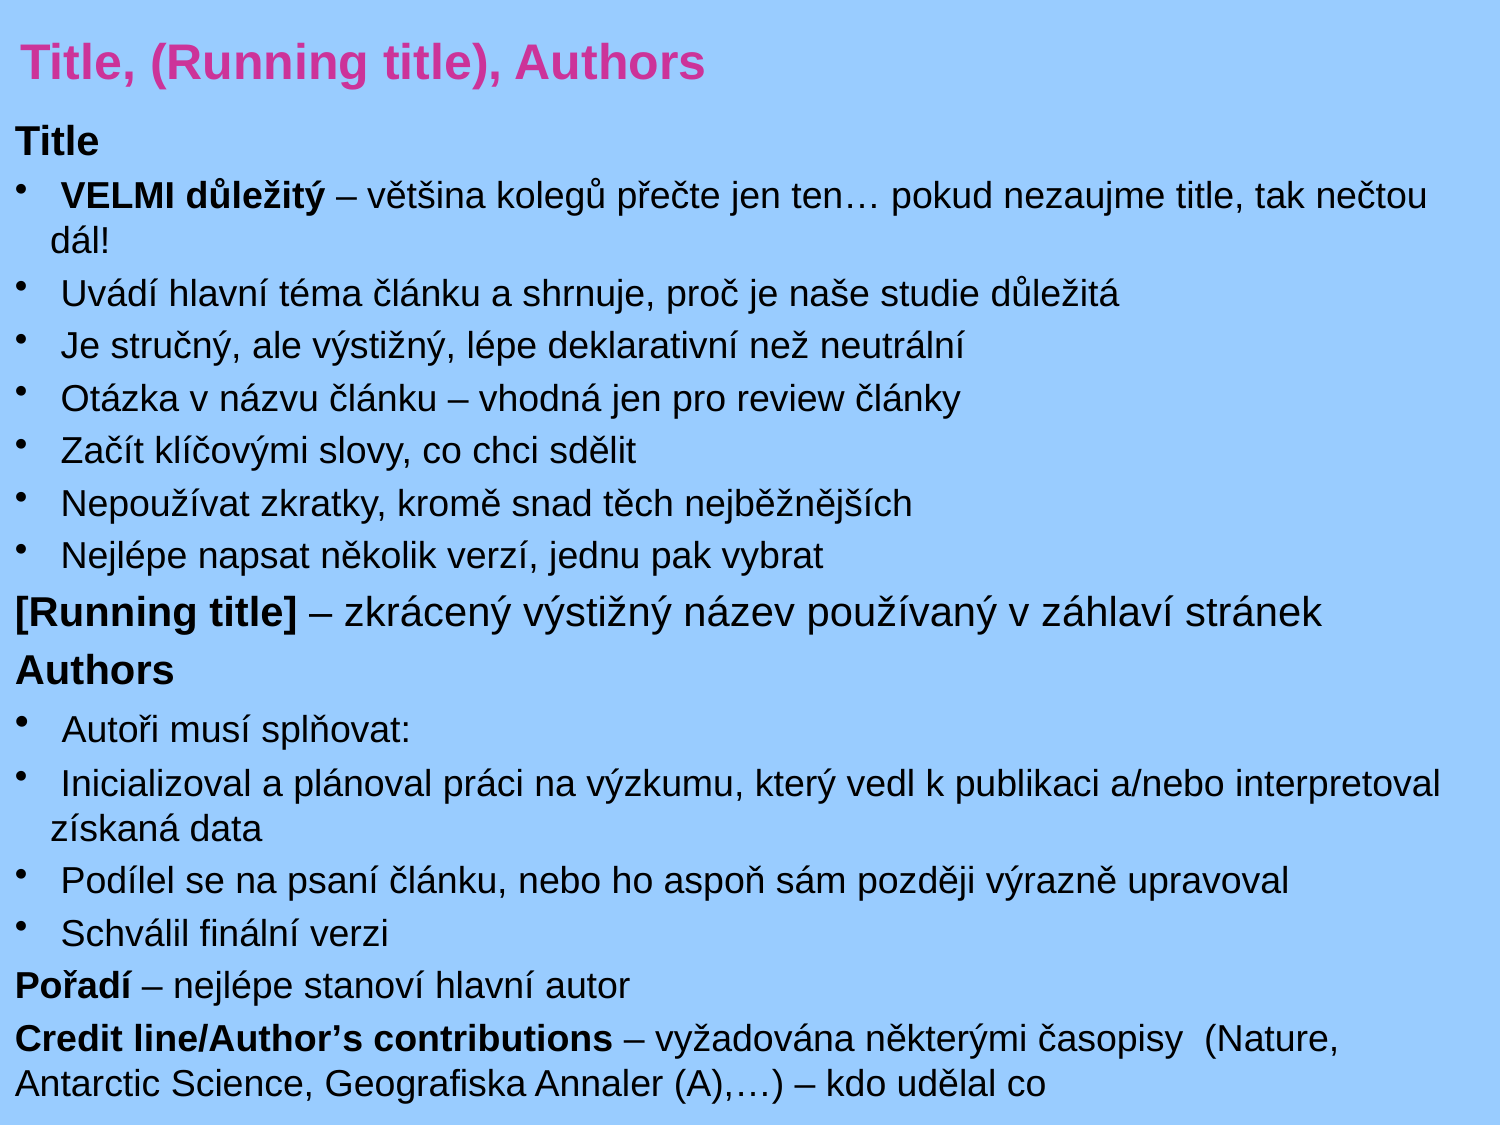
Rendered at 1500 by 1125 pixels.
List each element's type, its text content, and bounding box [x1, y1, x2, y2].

text_box Title, (Running title), Authors [5, 21, 1500, 97]
text_box Title VELMI důležitý – většina kolegů přečte jen ten… pokud nezaujme title, tak nečtou dál! Uvádí hlavní téma článku a shrnuje, proč je naše studie důležitá Je stručný, ale výstižný, lépe deklarativní než neutrální Otázka v názvu článku – vhodná jen pro review články Začít klíčovými slovy, co chci sdělit Nepoužívat zkratky, kromě snad těch nejběžnějších Nejlépe napsat několik verzí, jednu pak vybrat [Running title] – zkrácený výstižný název používaný v záhlaví stránek Authors Autoři musí splňovat: Inicializoval a plánoval práci na výzkumu, který vedl k publikaci a/nebo interpretoval získaná data Podílel se na psaní článku, nebo ho aspoň sám později výrazně upravoval Schválil finální verzi Pořadí – nejlépe stanoví hlavní autor Credit line/Author’s contributions – vyžadována některými časopisy (Nature, Antarctic Science, Geografiska Annaler (A),…) – kdo udělal co [0, 106, 1500, 1112]
